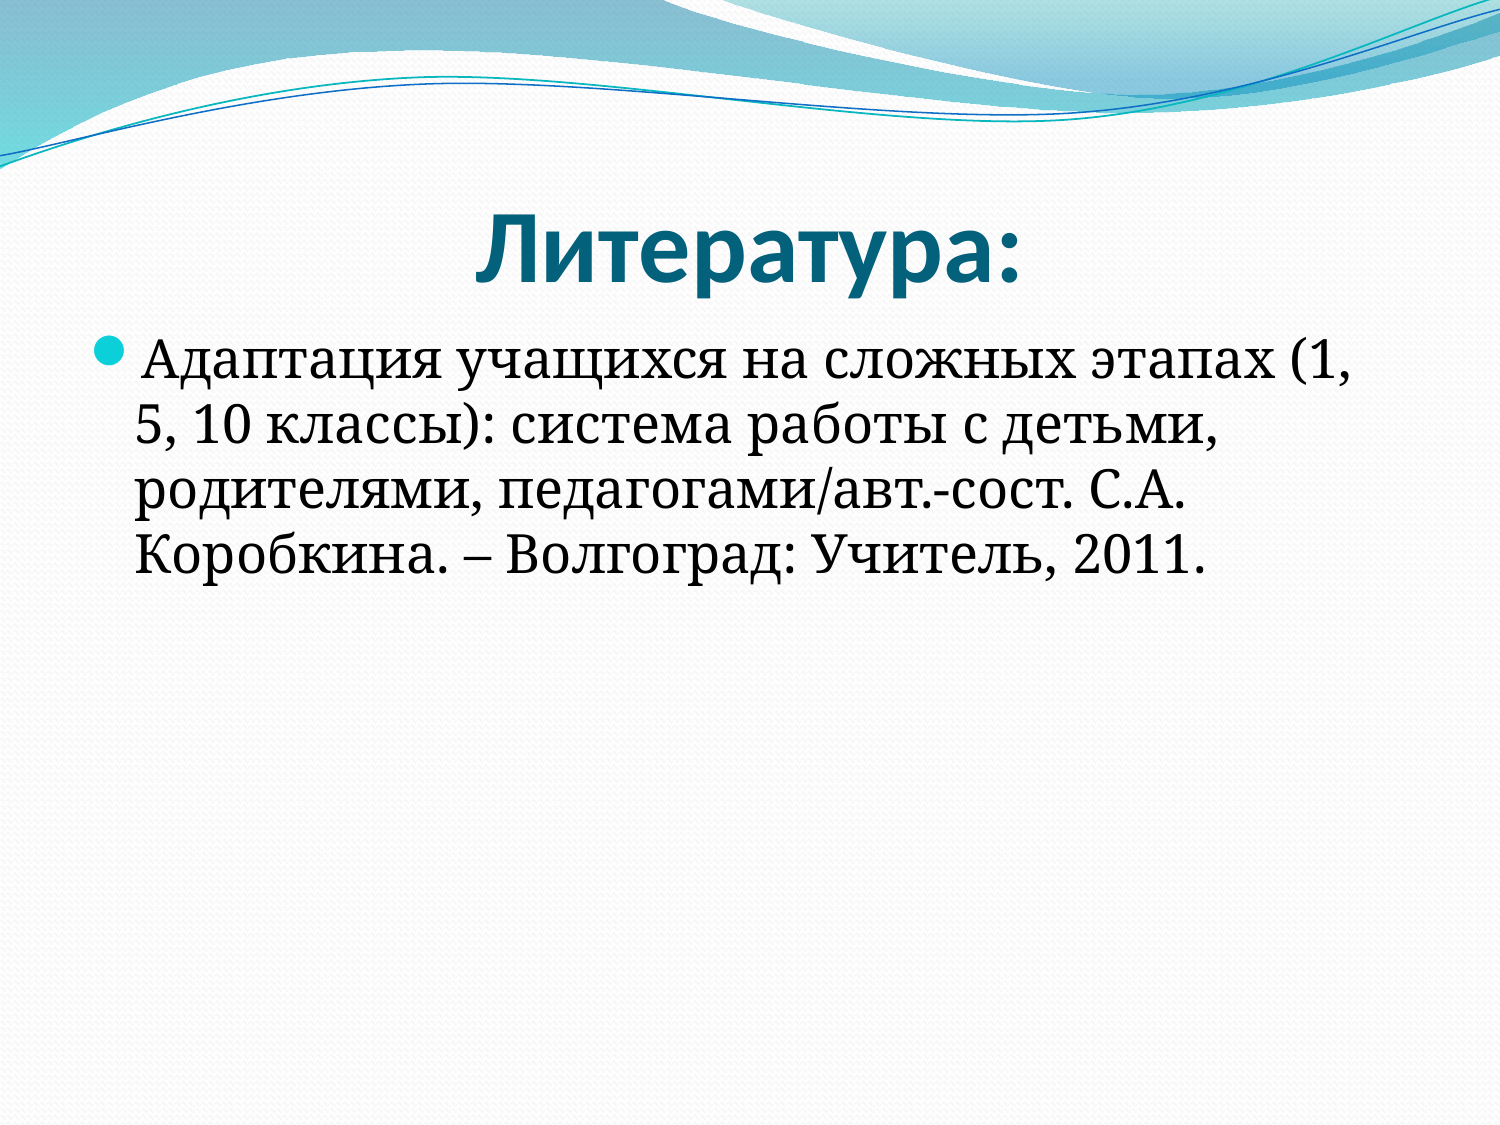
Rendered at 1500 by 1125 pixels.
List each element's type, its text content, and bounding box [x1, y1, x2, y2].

list Адаптация учащихся на сложных этапах (1, 5, 10 классы): система работы с детьми, родителями, педагогами/авт.-сост. С.А. Коробкина. – Волгоград: Учитель, 2011. [75, 317, 1425, 1038]
title Литература: [75, 115, 1425, 303]
